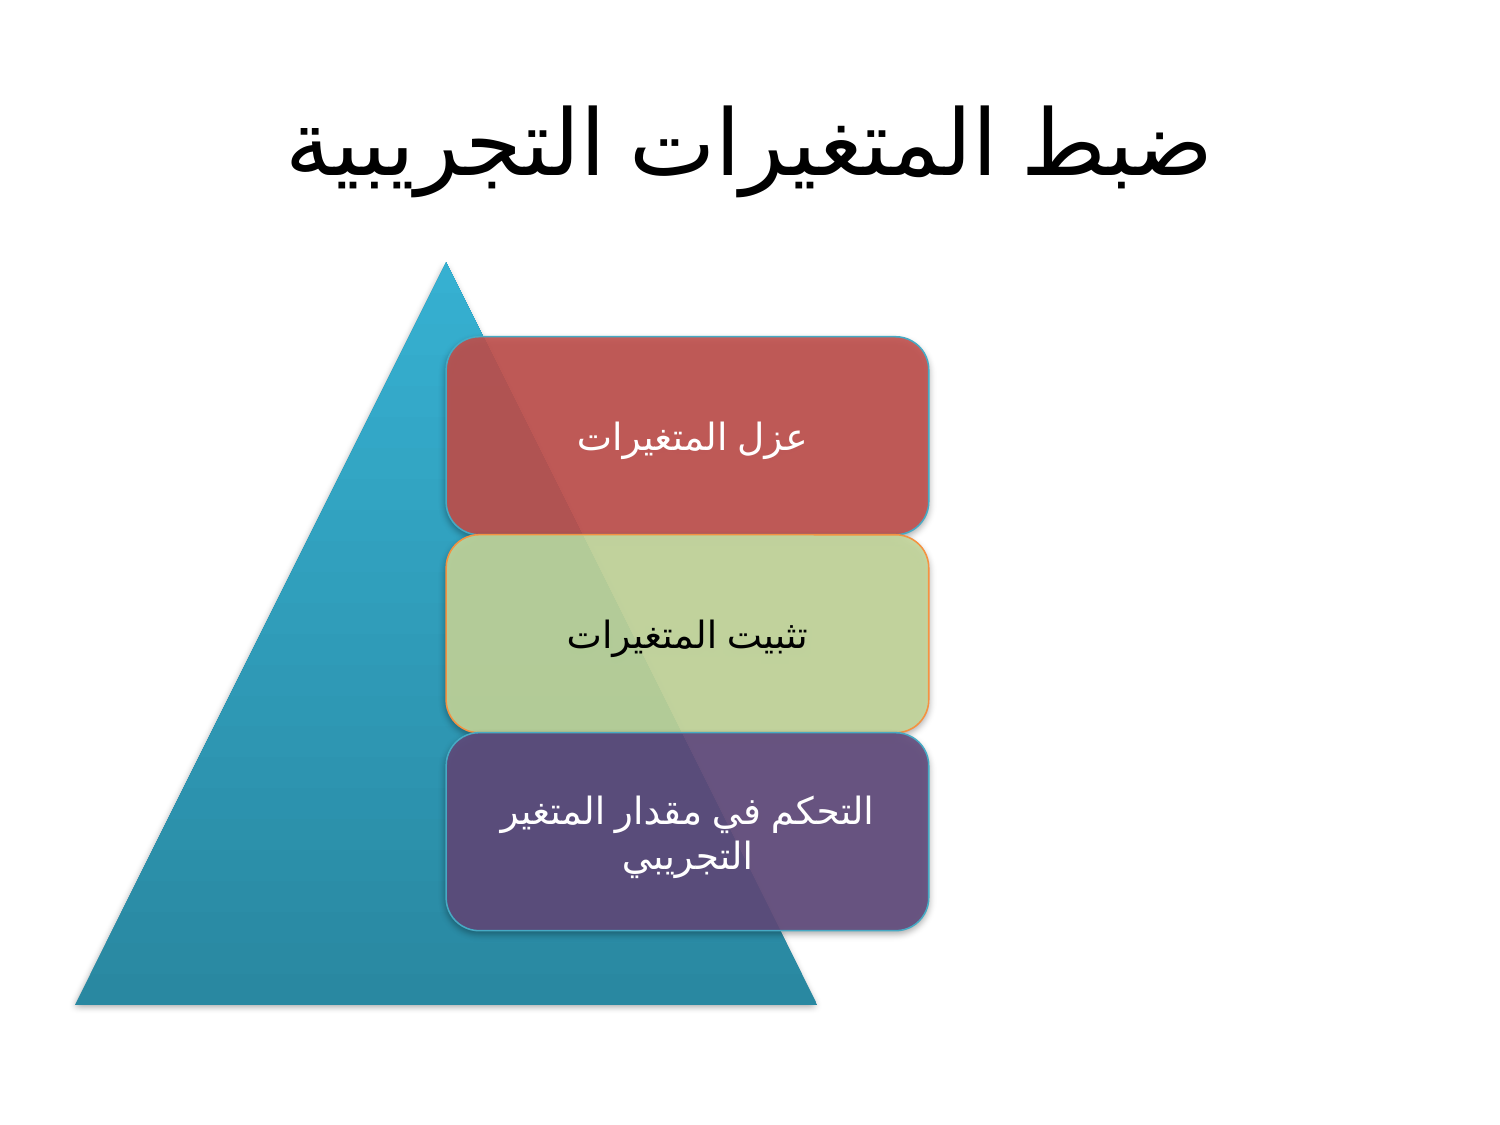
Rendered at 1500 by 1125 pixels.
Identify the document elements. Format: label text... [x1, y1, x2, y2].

title ضبط المتغيرات التجريبية [75, 45, 1425, 233]
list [74, 262, 1426, 1006]
